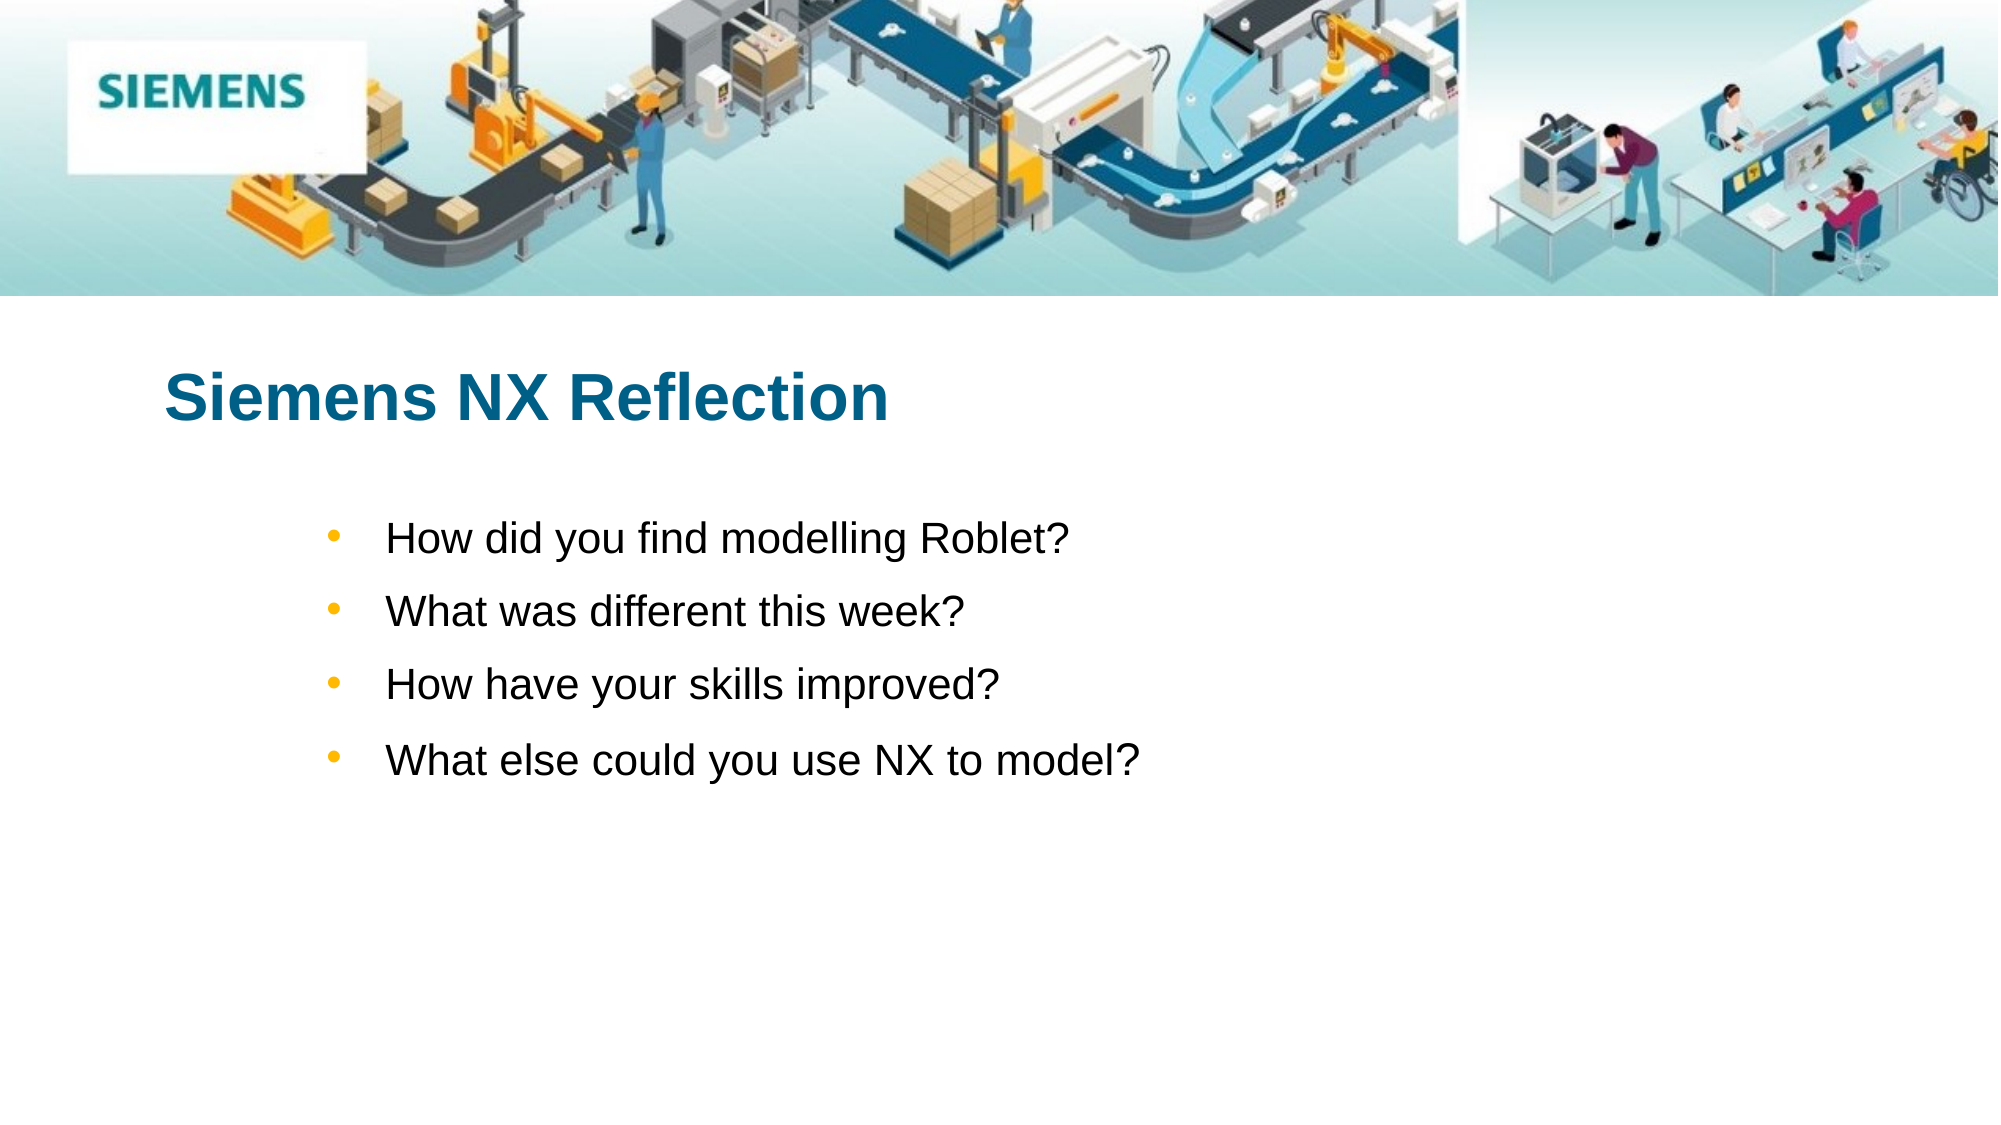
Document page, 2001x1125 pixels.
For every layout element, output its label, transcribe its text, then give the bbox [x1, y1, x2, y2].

list How did you find modelling Roblet? What was different this week? How have your skills improved? What else could you use NX to model? [156, 501, 1954, 1125]
text_box Siemens NX Reflection [157, 318, 1891, 479]
picture [0, 0, 1998, 296]
